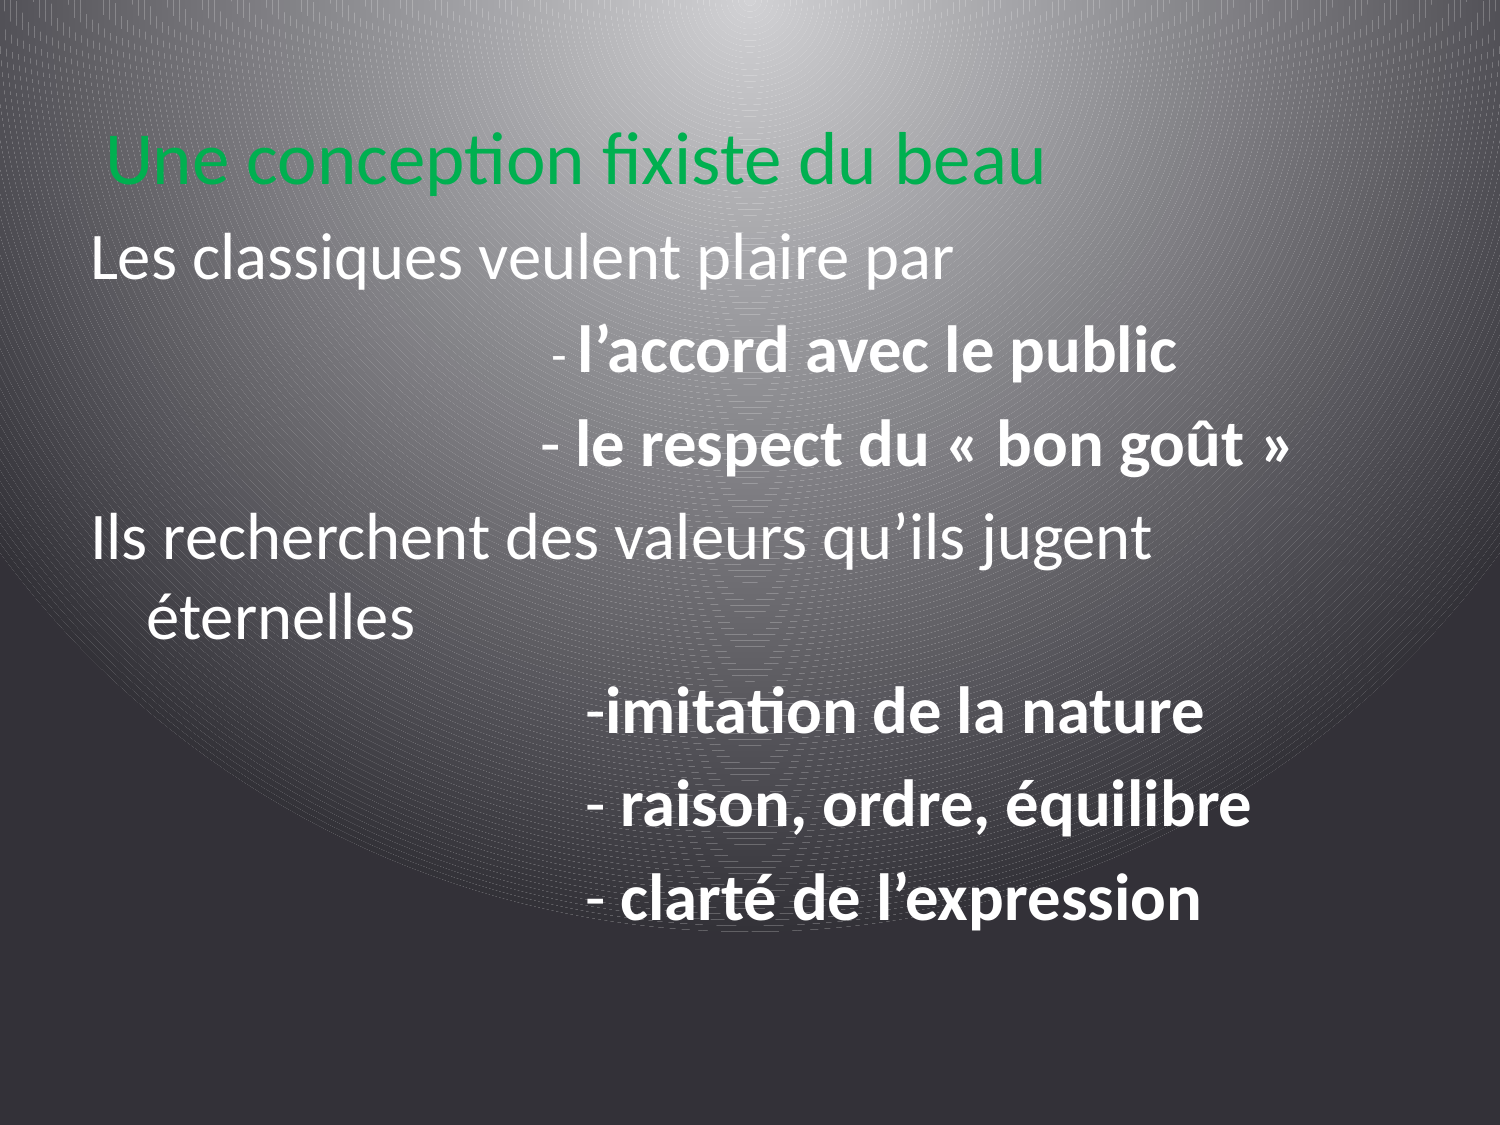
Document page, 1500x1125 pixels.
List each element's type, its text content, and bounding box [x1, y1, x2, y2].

list Une conception fixiste du beau Les classiques veulent plaire par - l’accord avec le public - le respect du « bon goût » Ils recherchent des valeurs qu’ils jugent éternelles -imitation de la nature - raison, ordre, équilibre - clarté de l’expression [75, 101, 1425, 1005]
